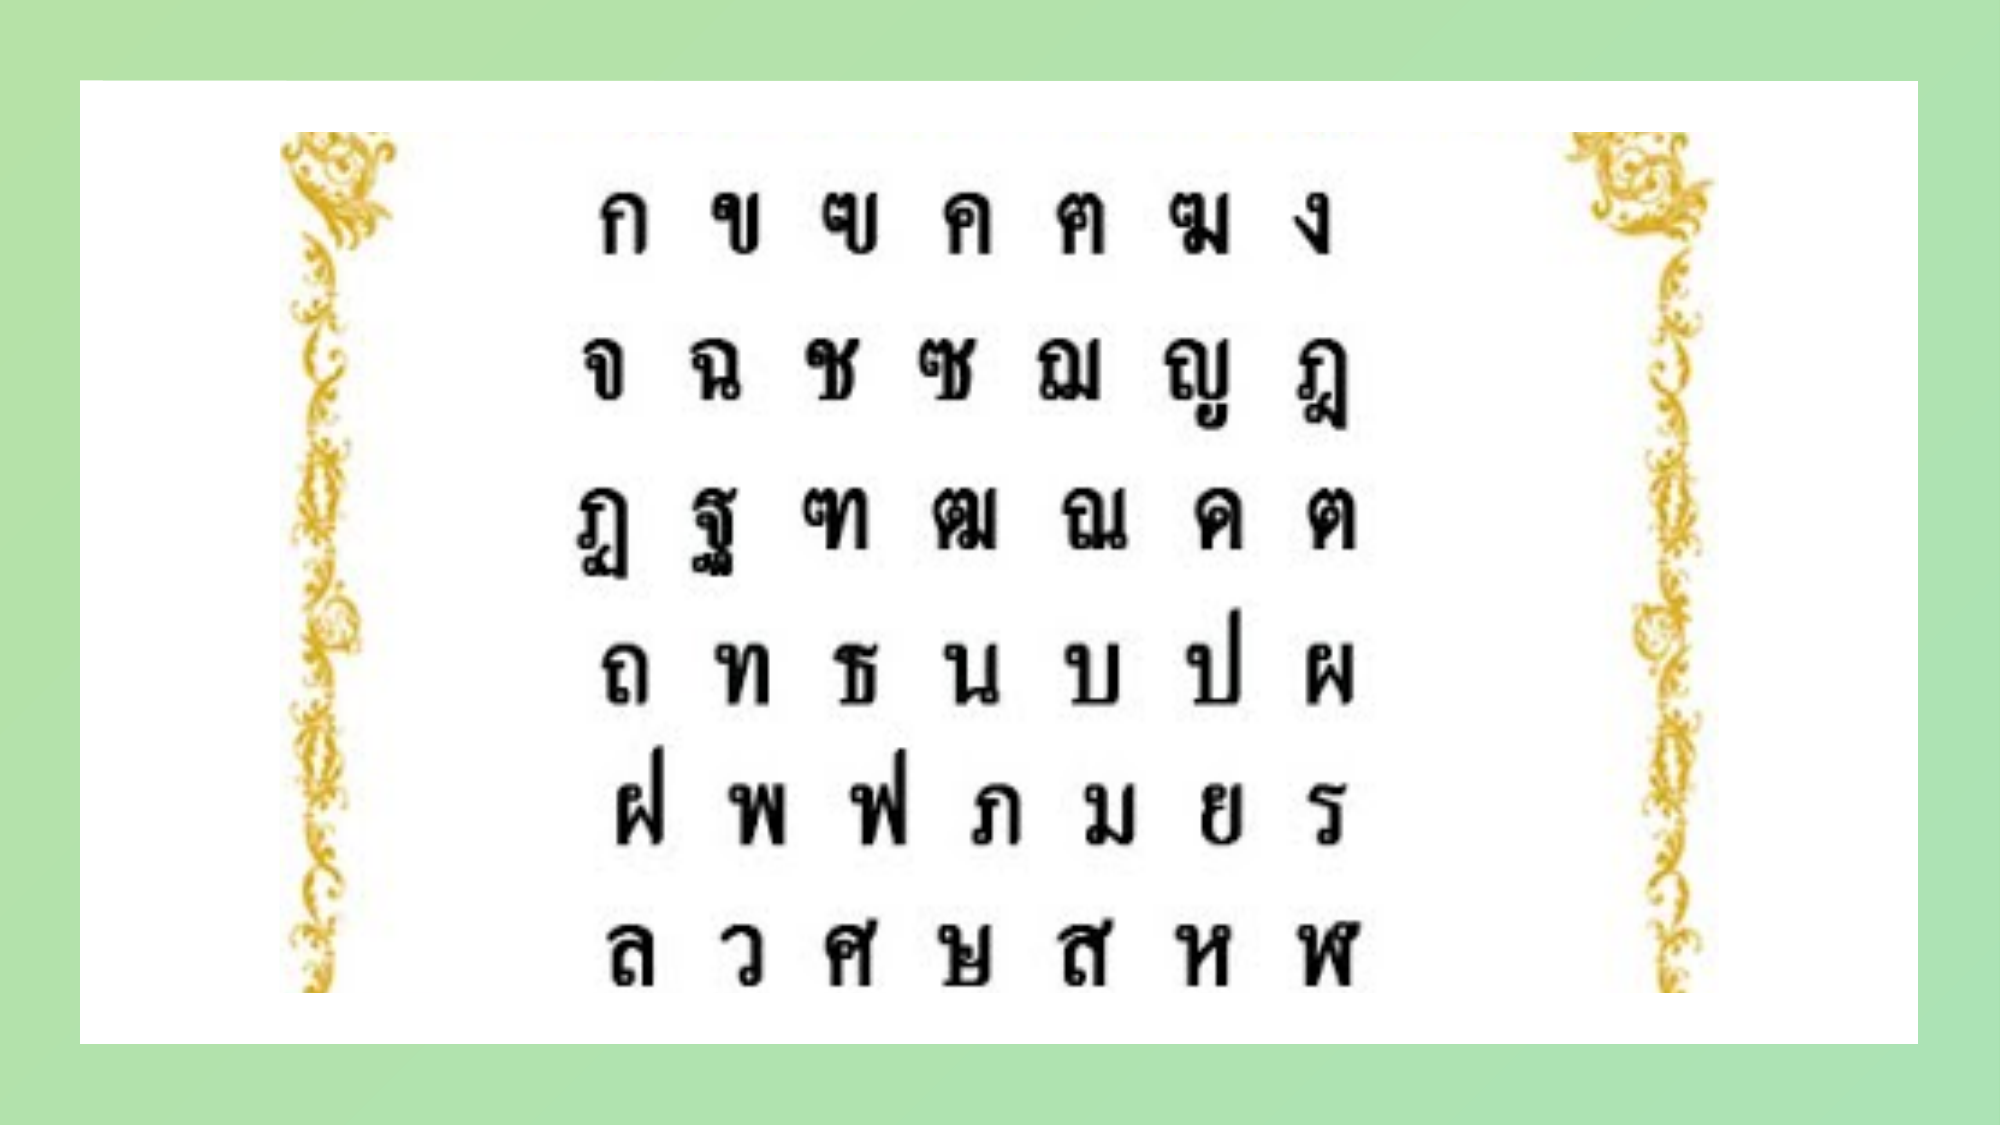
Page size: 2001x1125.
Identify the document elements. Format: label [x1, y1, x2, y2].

text_box [81, 82, 1917, 1043]
text_box [0, 0, 2000, 1125]
picture [279, 132, 1719, 993]
